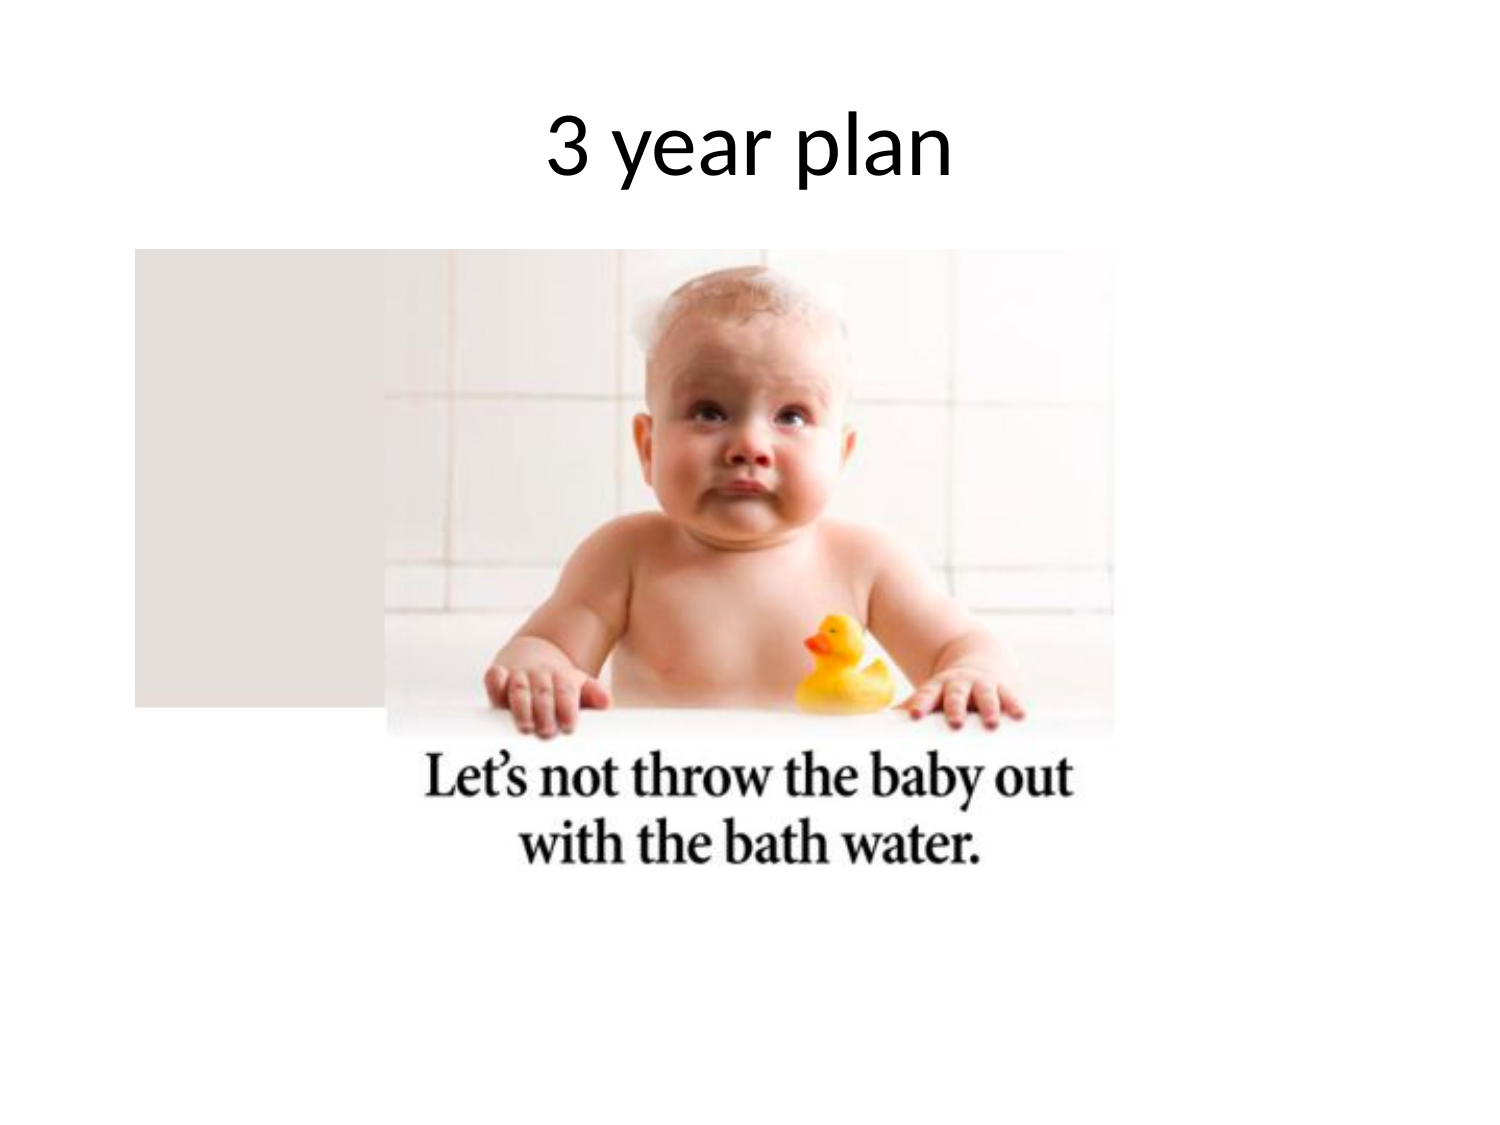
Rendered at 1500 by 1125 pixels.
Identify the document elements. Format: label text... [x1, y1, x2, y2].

picture [135, 249, 1365, 876]
title 3 year plan [75, 45, 1425, 233]
